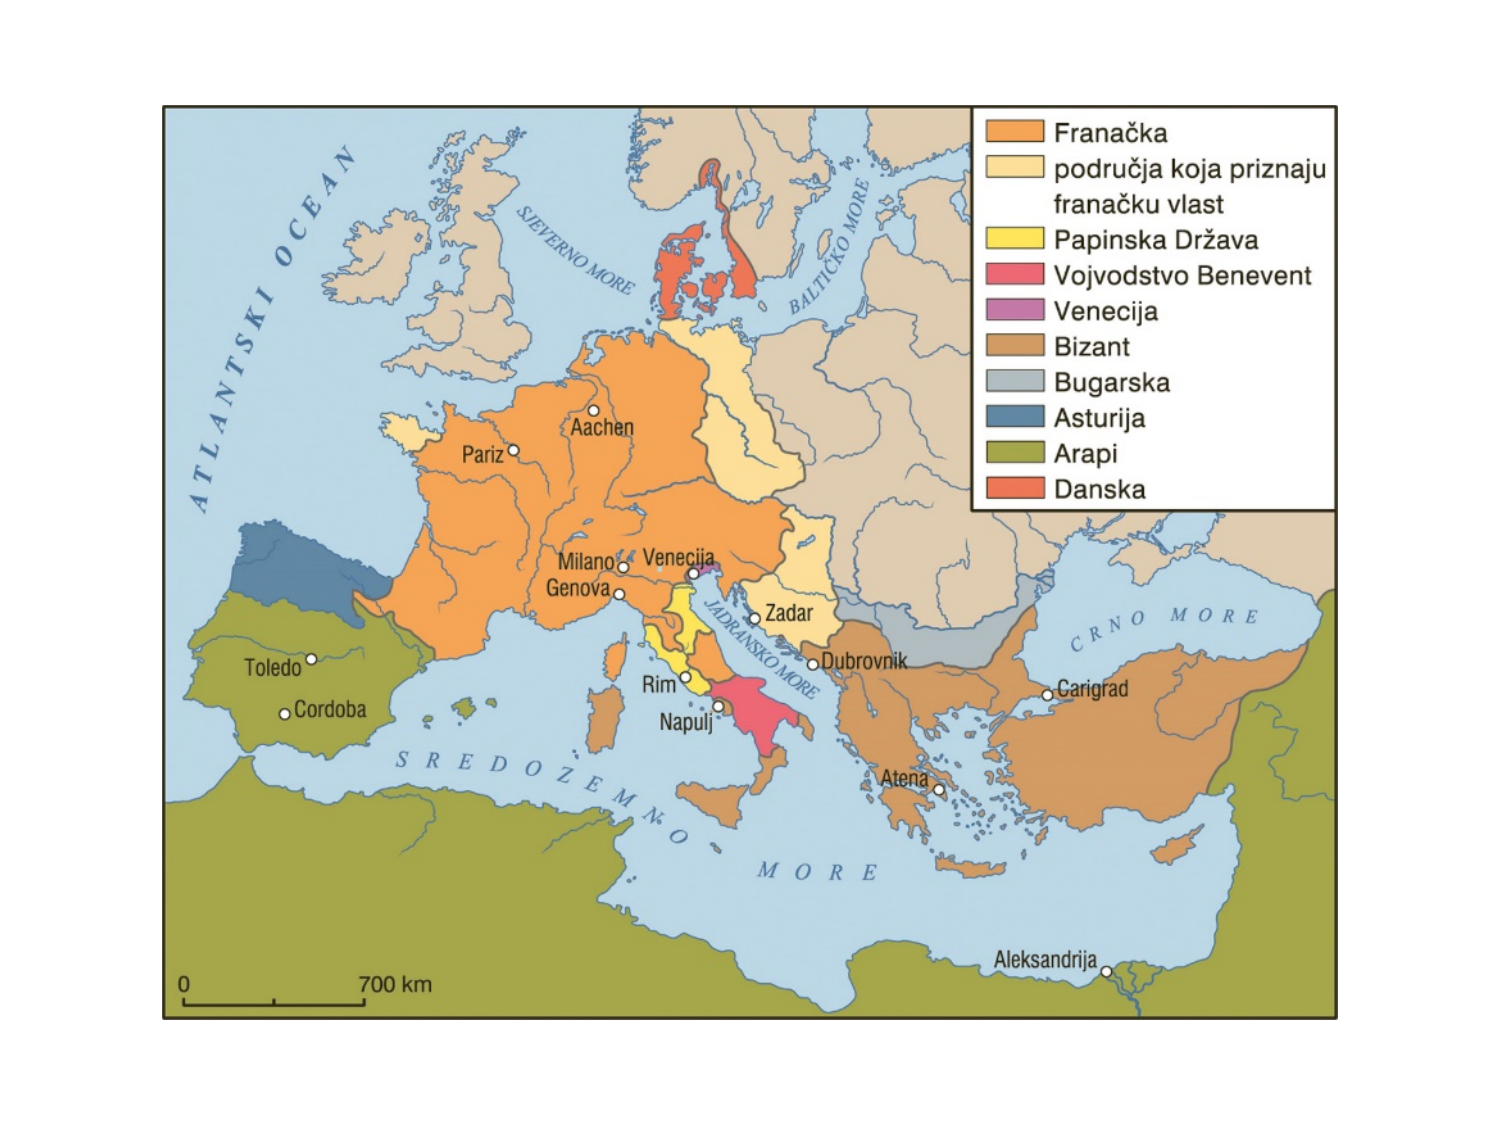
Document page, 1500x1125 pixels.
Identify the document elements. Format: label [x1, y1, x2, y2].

picture [162, 105, 1338, 1020]
